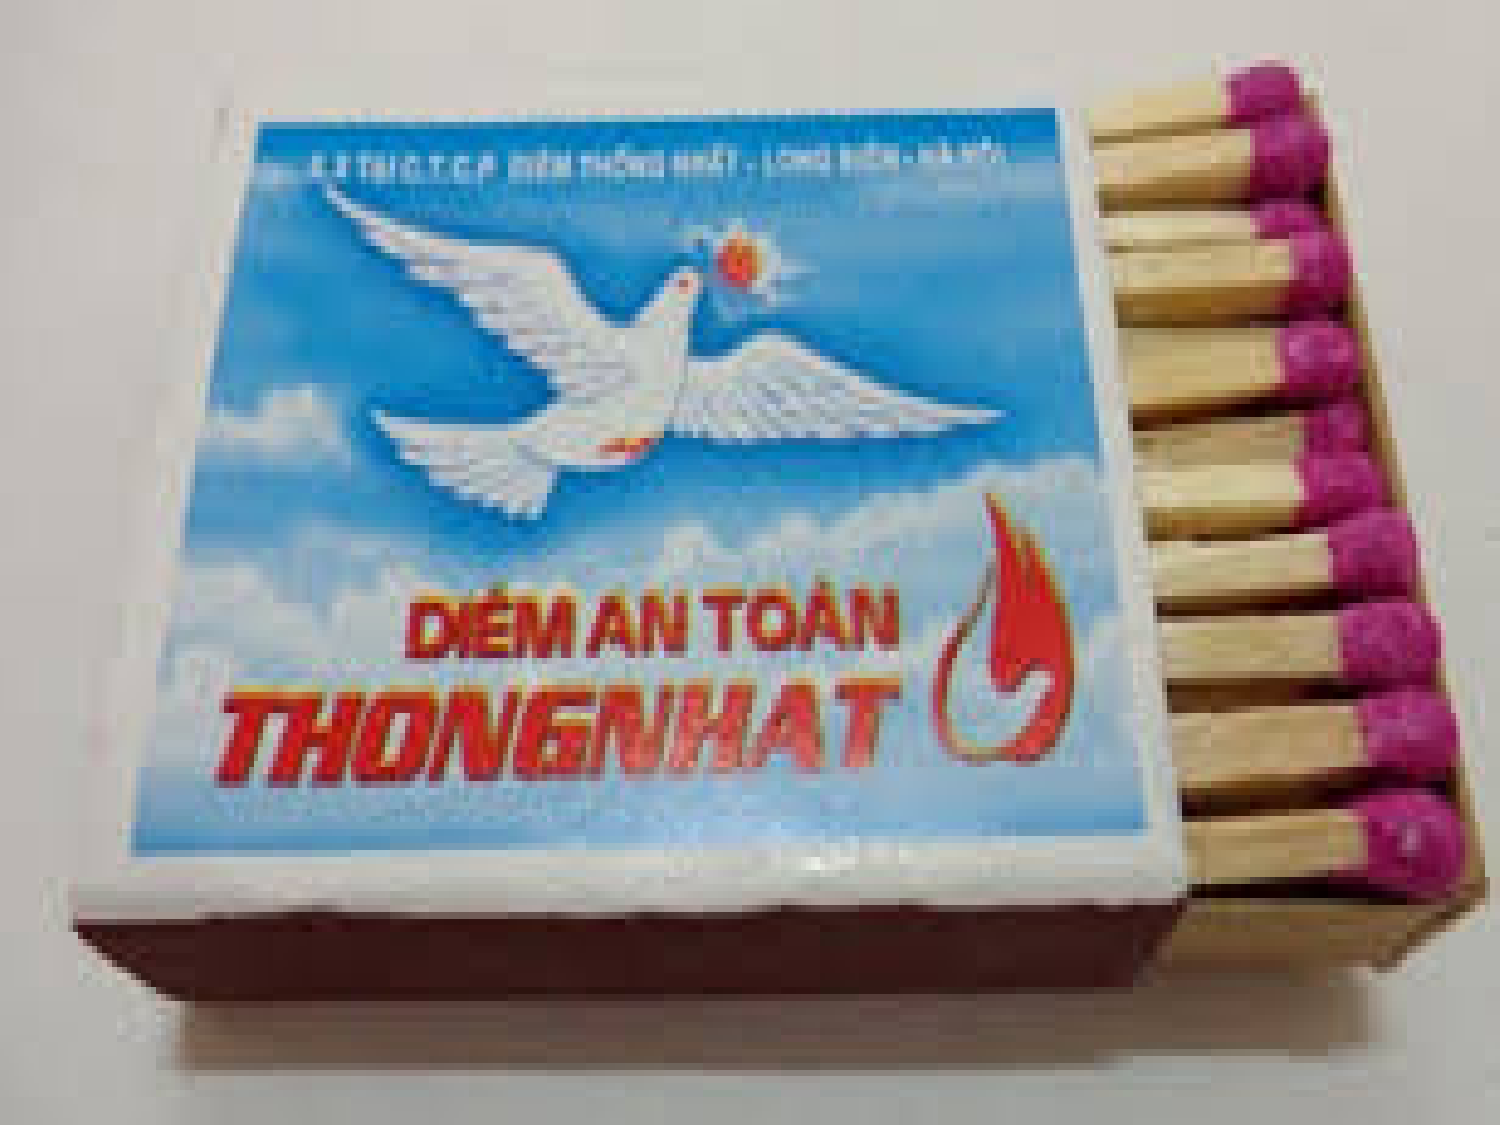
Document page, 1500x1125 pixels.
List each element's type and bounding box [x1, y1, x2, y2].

list [0, 0, 1500, 1125]
